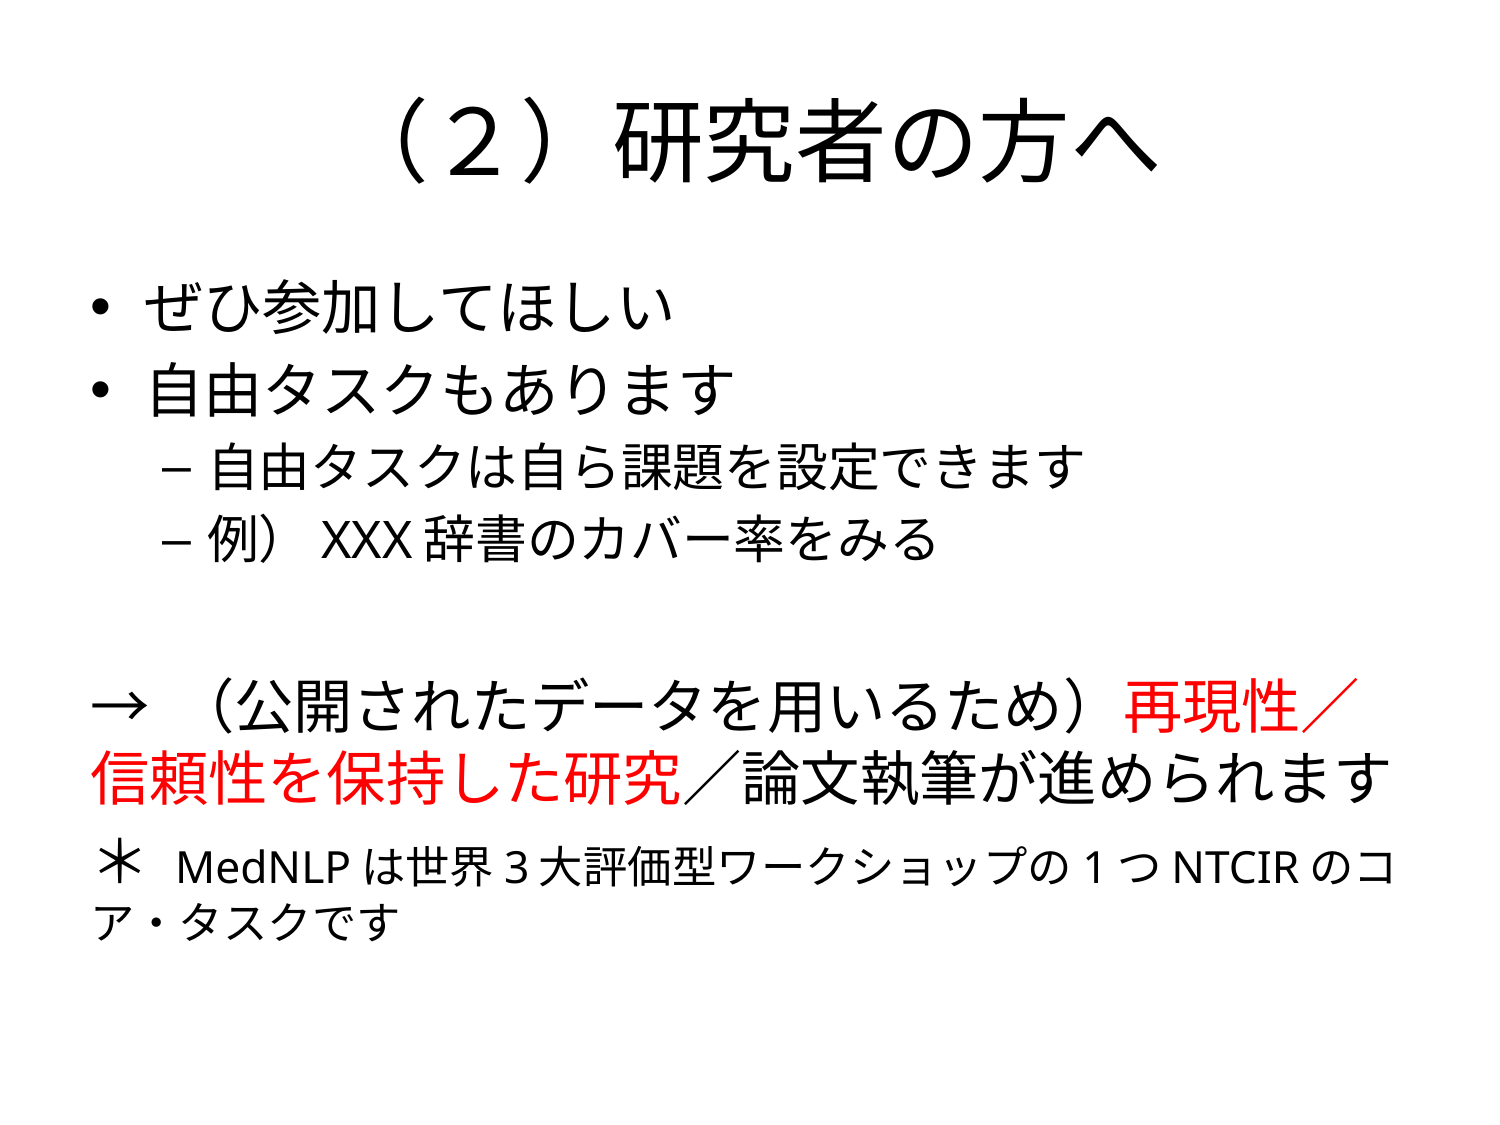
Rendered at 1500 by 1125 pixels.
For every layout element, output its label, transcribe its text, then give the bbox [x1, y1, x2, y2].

list ぜひ参加してほしい 自由タスクもあります 自由タスクは自ら課題を設定できます 例）XXX辞書のカバー率をみる → （公開されたデータを用いるため）再現性／信頼性を保持した研究／論文執筆が進められます ＊ MedNLPは世界3大評価型ワークショップの1つNTCIRのコア・タスクです [75, 262, 1425, 1005]
title （２）研究者の方へ [75, 45, 1425, 233]
